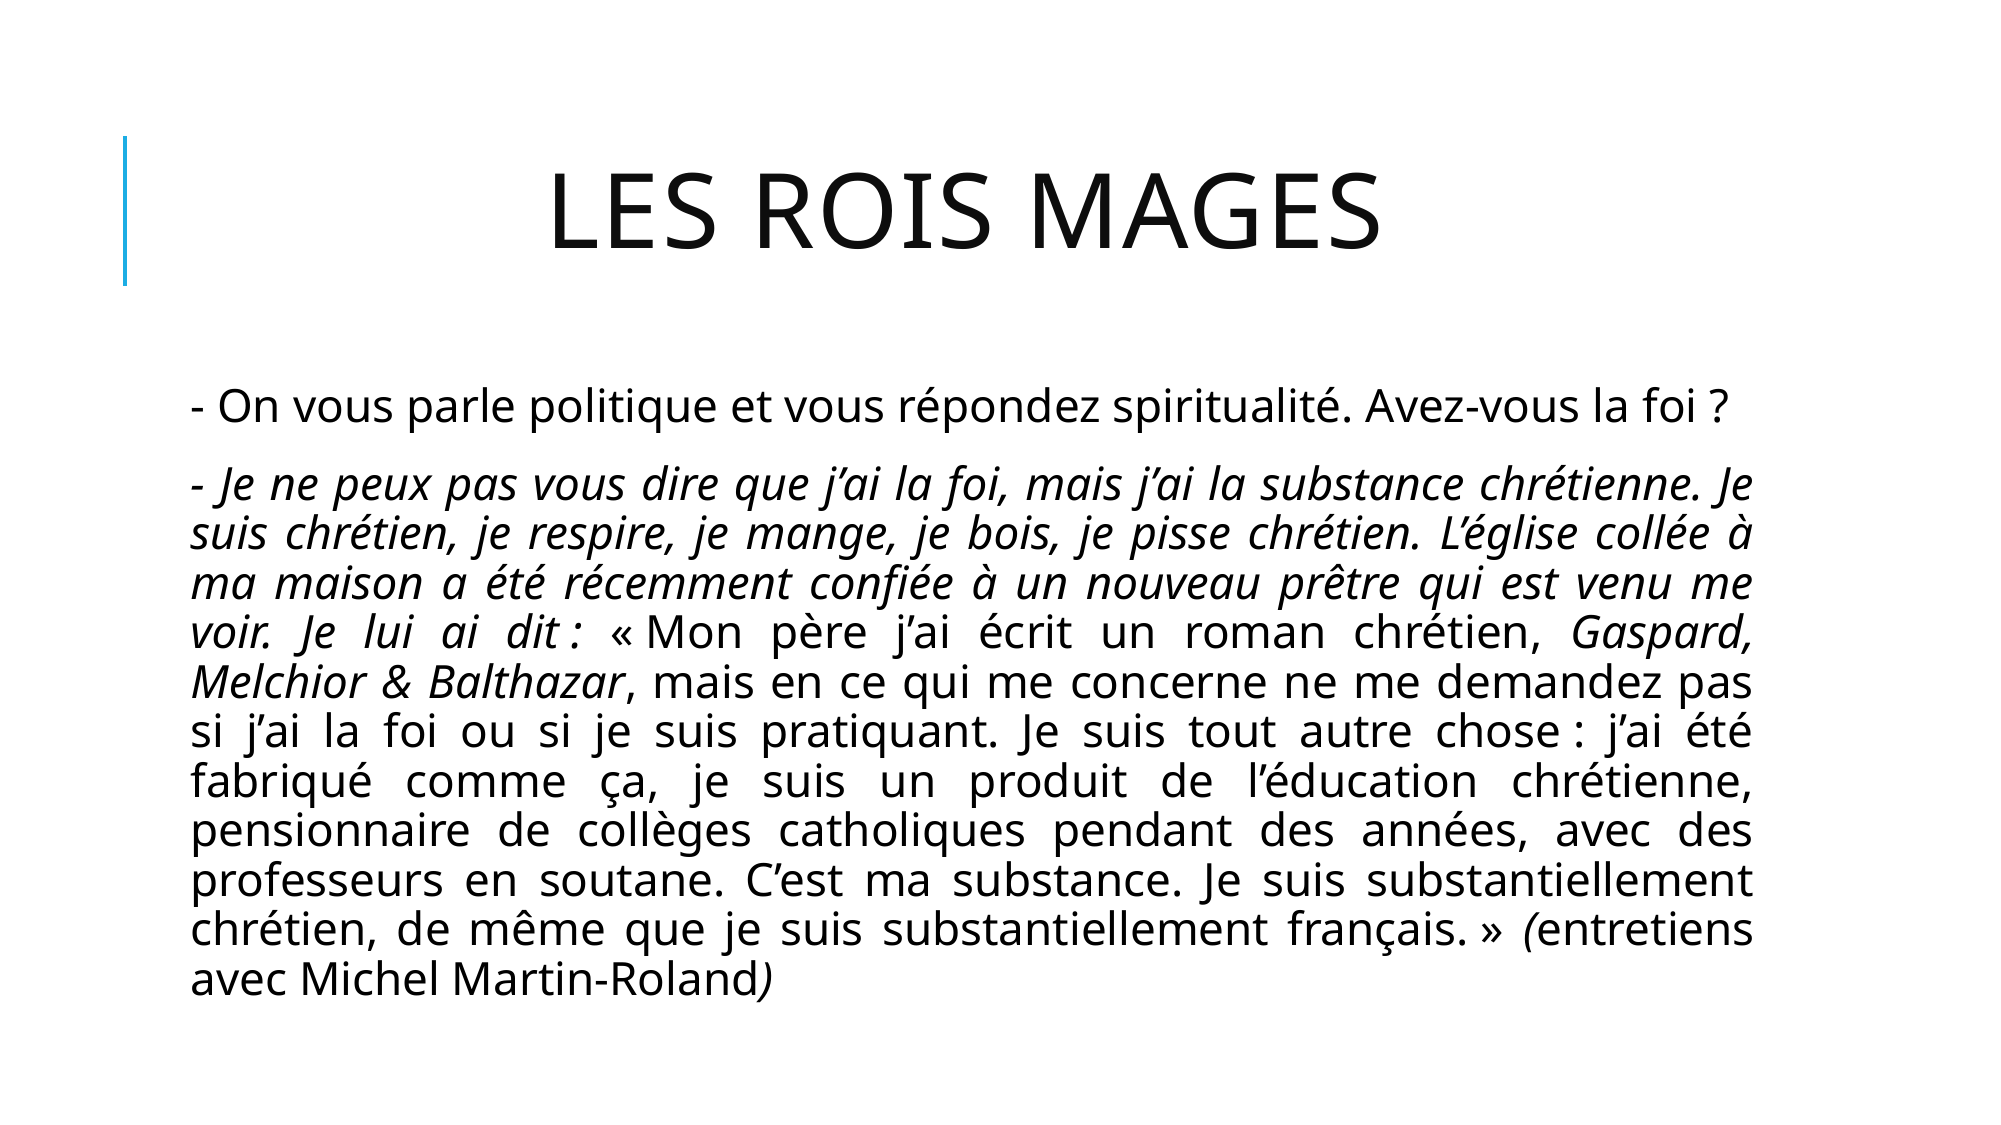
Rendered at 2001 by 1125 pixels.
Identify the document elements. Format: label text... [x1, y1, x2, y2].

title Les rois mages [168, 96, 1763, 342]
list - On vous parle politique et vous répondez spiritualité. Avez-vous la foi ? - Je ne peux pas vous dire que j’ai la foi, mais j’ai la substance chrétienne. Je suis chrétien, je respire, je mange, je bois, je pisse chrétien. L’église collée à ma maison a été récemment confiée à un nouveau prêtre qui est venu me voir. Je lui ai dit : « Mon père j’ai écrit un roman chrétien, Gaspard, Melchior & Balthazar, mais en ce qui me concerne ne me demandez pas si j’ai la foi ou si je suis pratiquant. Je suis tout autre chose : j’ai été fabriqué comme ça, je suis un produit de l’éducation chrétienne, pensionnaire de collèges catholiques pendant des années, avec des professeurs en soutane. C’est ma substance. Je suis substantiellement chrétien, de même que je suis substantiellement français. » (entretiens avec Michel Martin-Roland) [168, 375, 1763, 1035]
